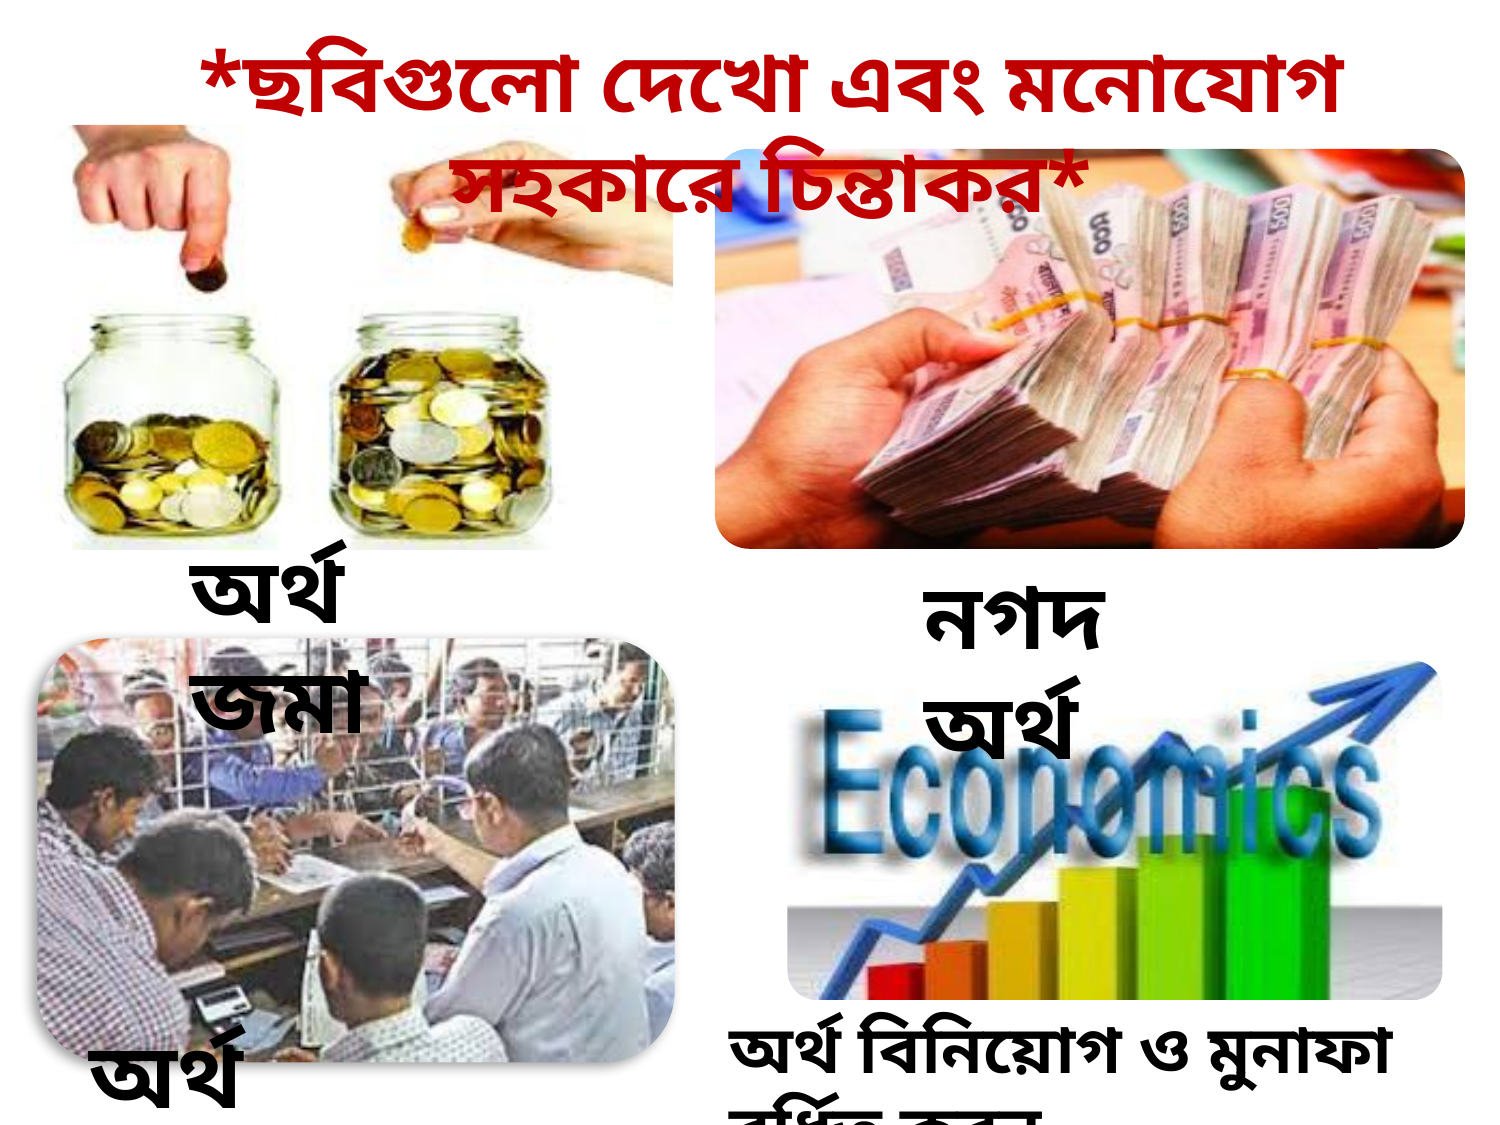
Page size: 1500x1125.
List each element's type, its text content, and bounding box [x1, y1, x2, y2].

picture [37, 638, 675, 1063]
text_box অর্থ বিনিয়োগ ও মুনাফা বর্ধিত করন [714, 999, 1500, 1125]
picture [787, 660, 1443, 1001]
text_box *ছবিগুলো দেখো এবং মনোযোগ সহকারে চিন্তাকর* [99, 21, 1443, 236]
text_box অর্থ জমা [175, 558, 488, 635]
picture [714, 148, 1466, 550]
picture [39, 124, 674, 551]
text_box অর্থ উত্তোলন [74, 1072, 538, 1125]
text_box নগদ অর্থ [909, 557, 1263, 657]
